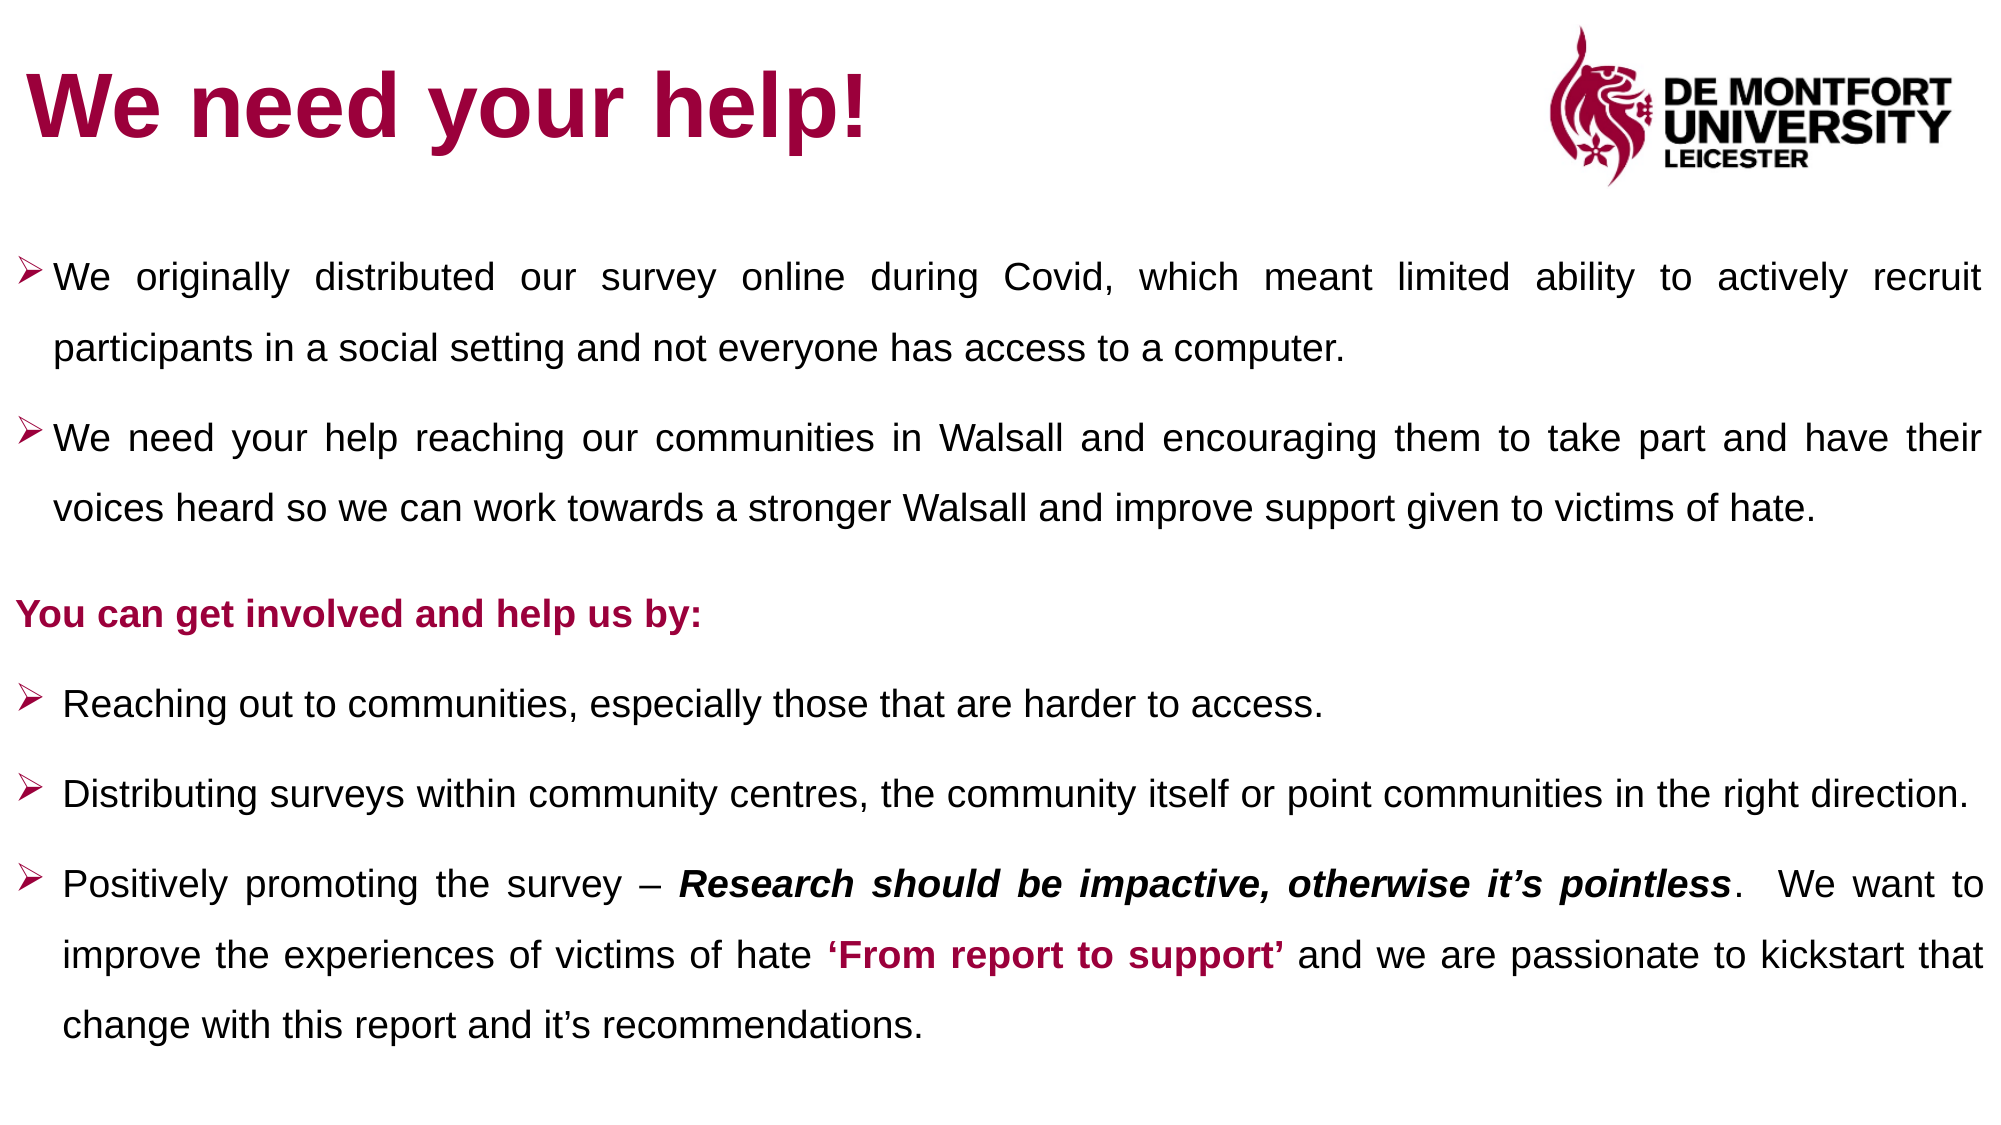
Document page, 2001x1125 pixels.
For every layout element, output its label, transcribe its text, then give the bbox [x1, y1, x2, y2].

list We originally distributed our survey online during Covid, which meant limited ability to actively recruit participants in a social setting and not everyone has access to a computer. We need your help reaching our communities in Walsall and encouraging them to take part and have their voices heard so we can work towards a stronger Walsall and improve support given to victims of hate. You can get involved and help us by: Reaching out to communities, especially those that are harder to access. Distributing surveys within community centres, the community itself or point communities in the right direction. Positively promoting the survey – Research should be impactive, otherwise it’s pointless. We want to improve the experiences of victims of hate ‘From report to support’ and we are passionate to kickstart that change with this report and it’s recommendations. [0, 220, 2000, 1125]
picture [1531, 24, 1969, 192]
title We need your help! [11, 0, 1062, 217]
